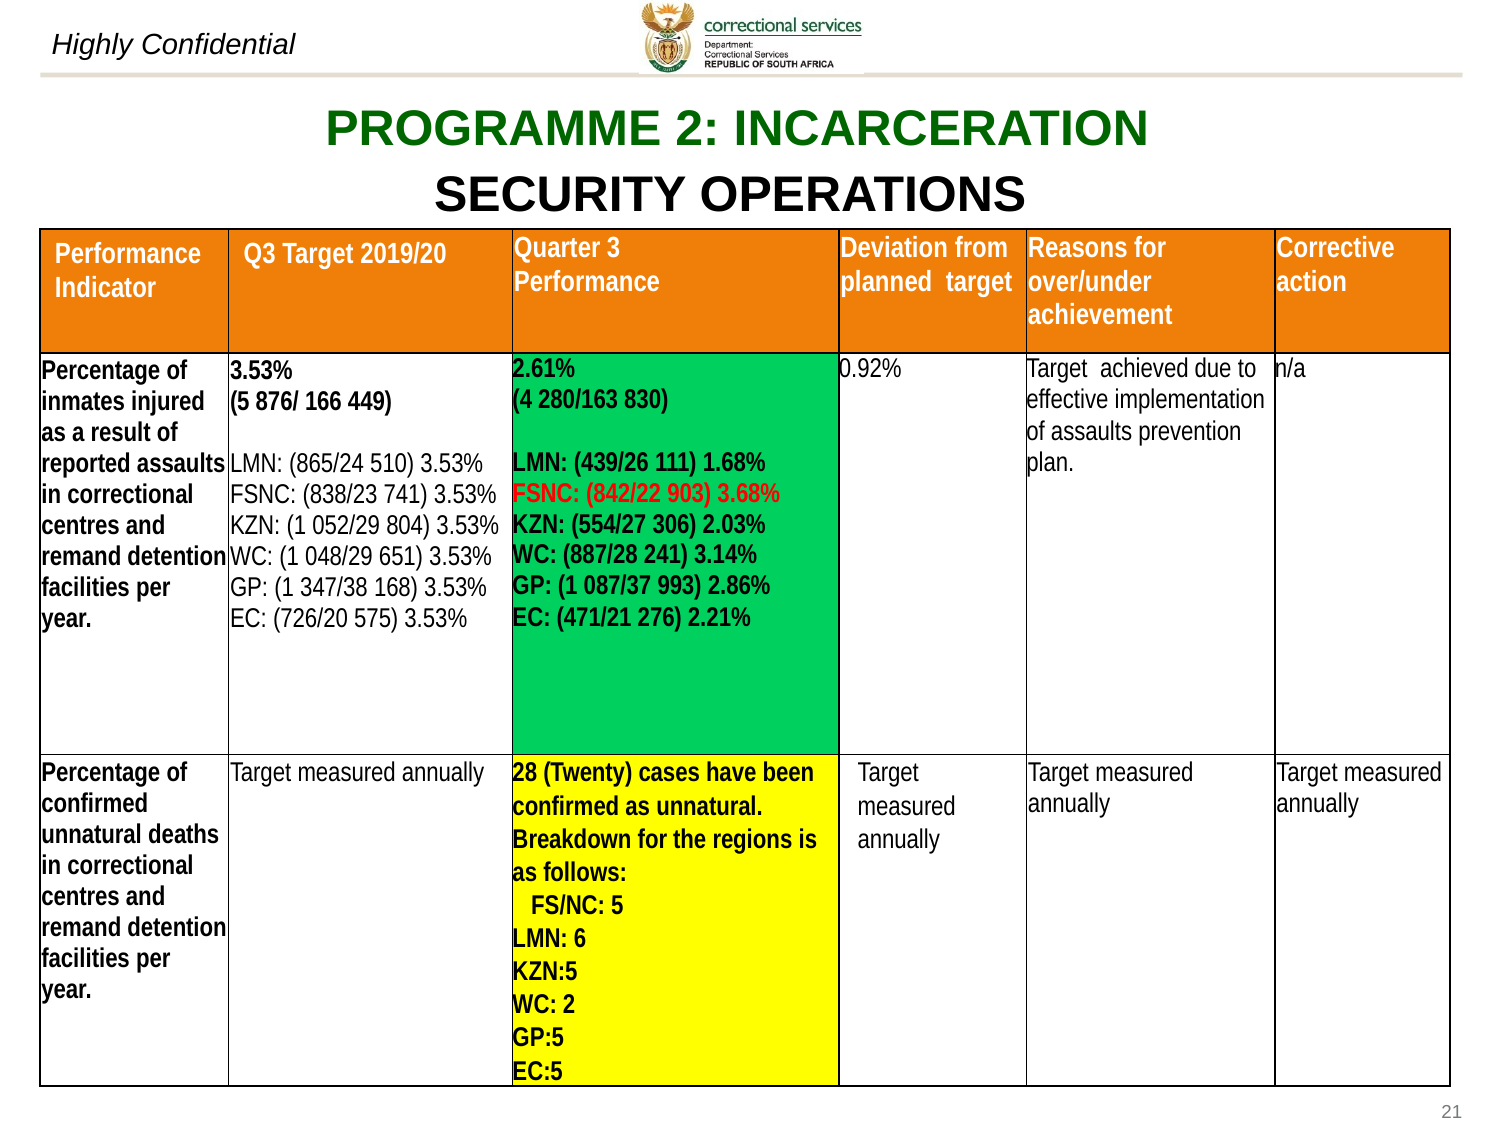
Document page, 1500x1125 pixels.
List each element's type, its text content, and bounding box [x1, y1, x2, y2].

table_cell 0.92% [840, 354, 1026, 754]
table_cell Percentage of inmates injured as a result of reported assaults in correctional centres and remand detention facilities per year. [41, 354, 228, 754]
picture [639, 0, 864, 74]
table_header Deviation from planned target [840, 230, 1026, 352]
table_header Q3 Target 2019/20 [229, 230, 512, 352]
table_header Performance Indicator [41, 230, 228, 352]
table_cell 2.61% (4 280/163 830) LMN: (439/26 111) 1.68% FSNC: (842/22 903) 3.68% KZN: (554/27 306) 2.03% WC: (887/28 241) 3.14% GP: (1 087/37 993) 2.86% EC: (471/21 276) 2.21% [513, 354, 838, 754]
table_cell Target achieved due to effective implementation of assaults prevention plan. [1027, 354, 1274, 754]
table_header Quarter 3 Performance [513, 230, 838, 352]
table_header Reasons for over/under achievement [1027, 230, 1274, 352]
table_cell Target measured annually [1027, 755, 1274, 1085]
list PROGRAMME 2: INCARCERATION SECURITY OPERATIONS [24, 88, 1450, 224]
table_header Corrective action [1276, 230, 1449, 352]
table_cell n/a [1276, 354, 1449, 754]
table_cell Target measured annually [1276, 755, 1449, 1085]
table_cell 3.53% (5 876/ 166 449) LMN: (865/24 510) 3.53% FSNC: (838/23 741) 3.53% KZN: (1 052/29 804) 3.53% WC: (1 048/29 651) 3.53% GP: (1 347/38 168) 3.53% EC: (726/20 575) 3.53% [229, 354, 512, 754]
table_cell Target measured annually [229, 755, 512, 1085]
table_cell Target measured annually [840, 755, 1026, 1085]
table_cell Percentage of confirmed unnatural deaths in correctional centres and remand detention facilities per year. [41, 755, 228, 1085]
table_cell 28 (Twenty) cases have been confirmed as unnatural. Breakdown for the regions is as follows: FS/NC: 5 LMN: 6 KZN:5 WC: 2 GP:5 EC:5 [513, 755, 838, 1085]
